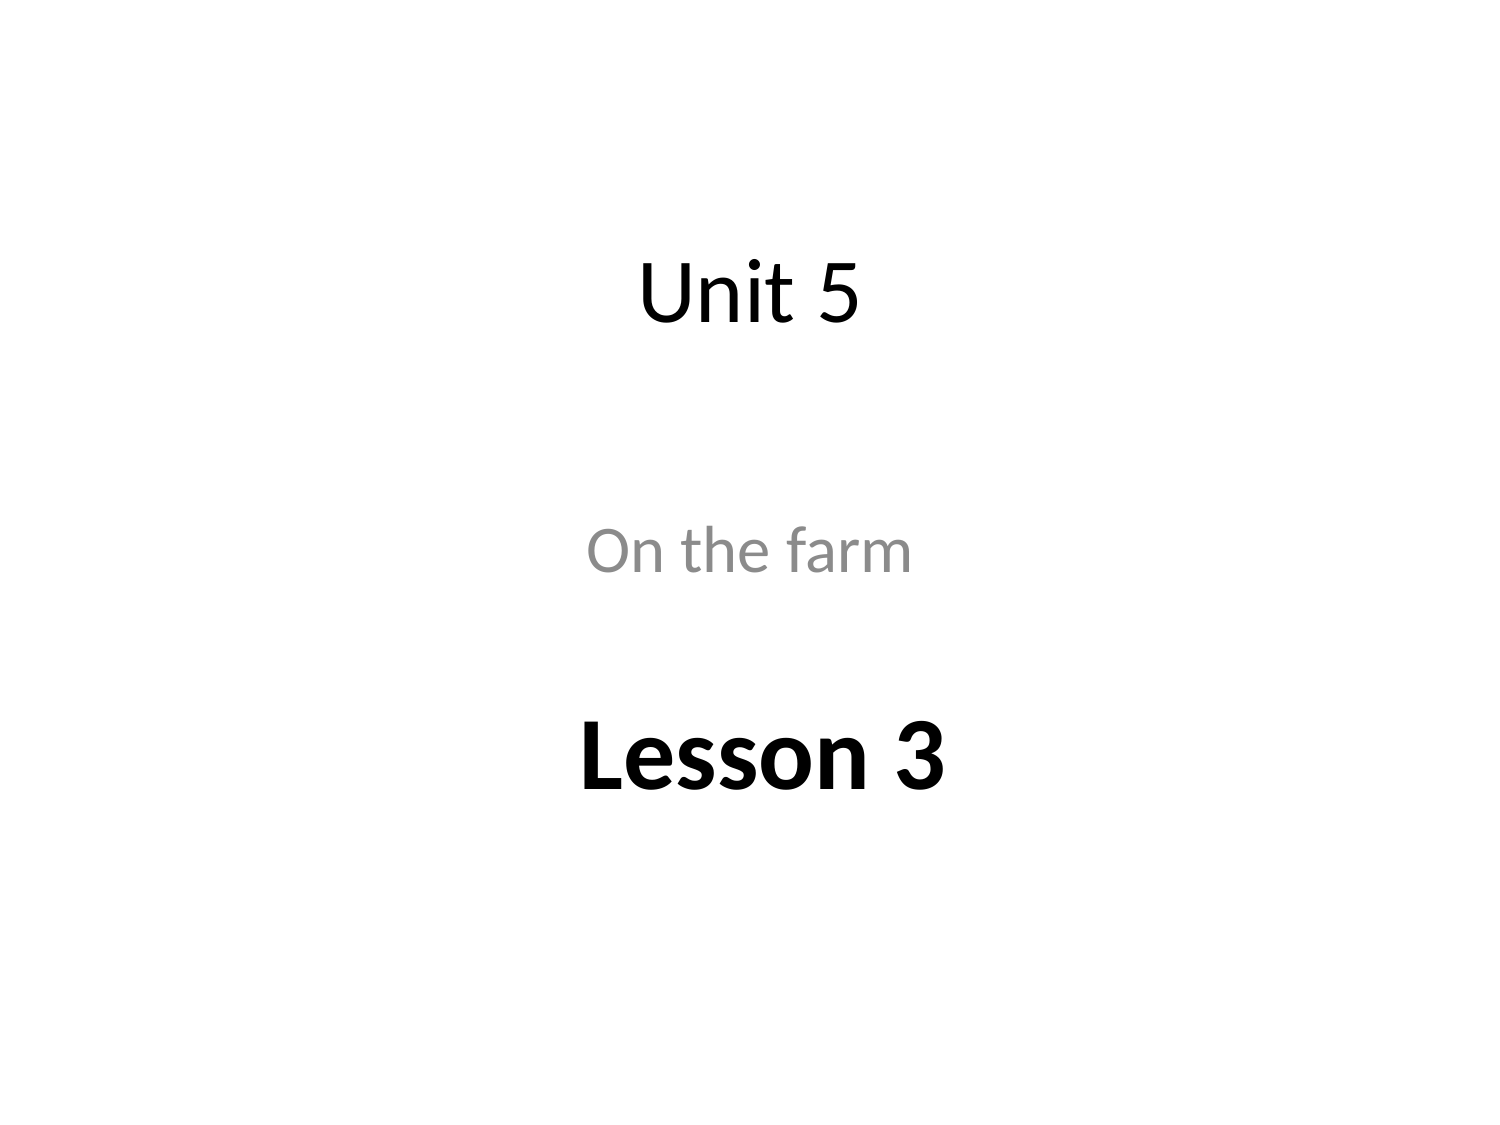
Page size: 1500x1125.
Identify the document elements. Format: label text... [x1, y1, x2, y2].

text_box Lesson 3 [538, 678, 961, 818]
title Unit 5 [112, 104, 1388, 467]
subtitle On the farm [187, 497, 1313, 749]
